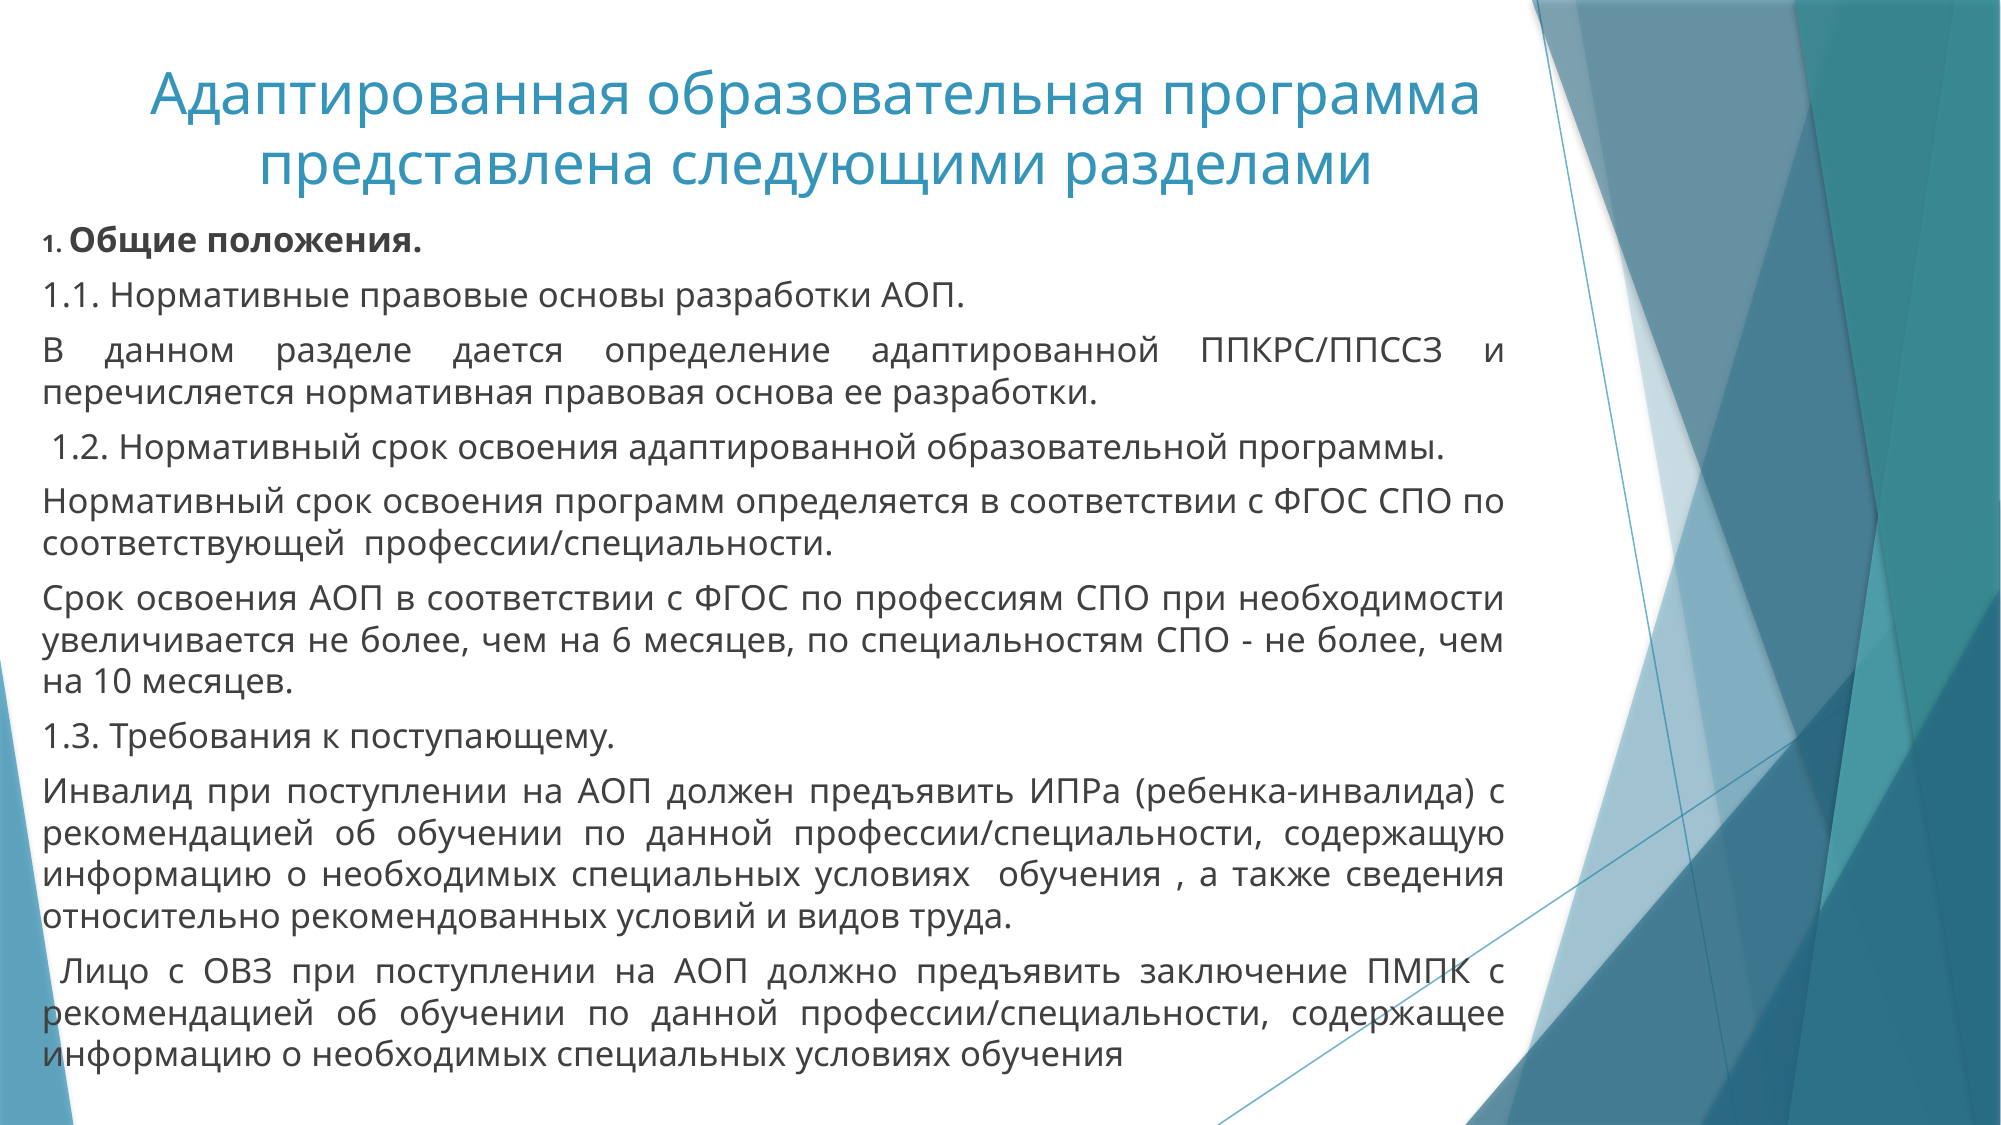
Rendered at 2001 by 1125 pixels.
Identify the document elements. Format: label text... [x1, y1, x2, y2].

list 1. Общие положения. 1.1. Нормативные правовые основы разработки АОП. В данном разделе дается определение адаптированной ППКРС/ППССЗ и перечисляется нормативная правовая основа ее разработки. 1.2. Нормативный срок освоения адаптированной образовательной программы. Нормативный срок освоения программ определяется в соответствии с ФГОС СПО по соответствующей профессии/специальности. Срок освоения АОП в соответствии с ФГОС по профессиям СПО при необходимости увеличивается не более, чем на 6 месяцев, по специальностям СПО - не более, чем на 10 месяцев. 1.3. Требования к поступающему. Инвалид при поступлении на АОП должен предъявить ИПРа (ребенка-инвалида) с рекомендацией об обучении по данной профессии/специальности, содержащую информацию о необходимых специальных условиях обучения , а также сведения относительно рекомендованных условий и видов труда. Лицо с ОВЗ при поступлении на АОП должно предъявить заключение ПМПК с рекомендацией об обучении по данной профессии/специальности, содержащее информацию о необходимых специальных условиях обучения [26, 210, 1522, 1095]
title Адаптированная образовательная программа представлена следующими разделами [111, 49, 1522, 210]
